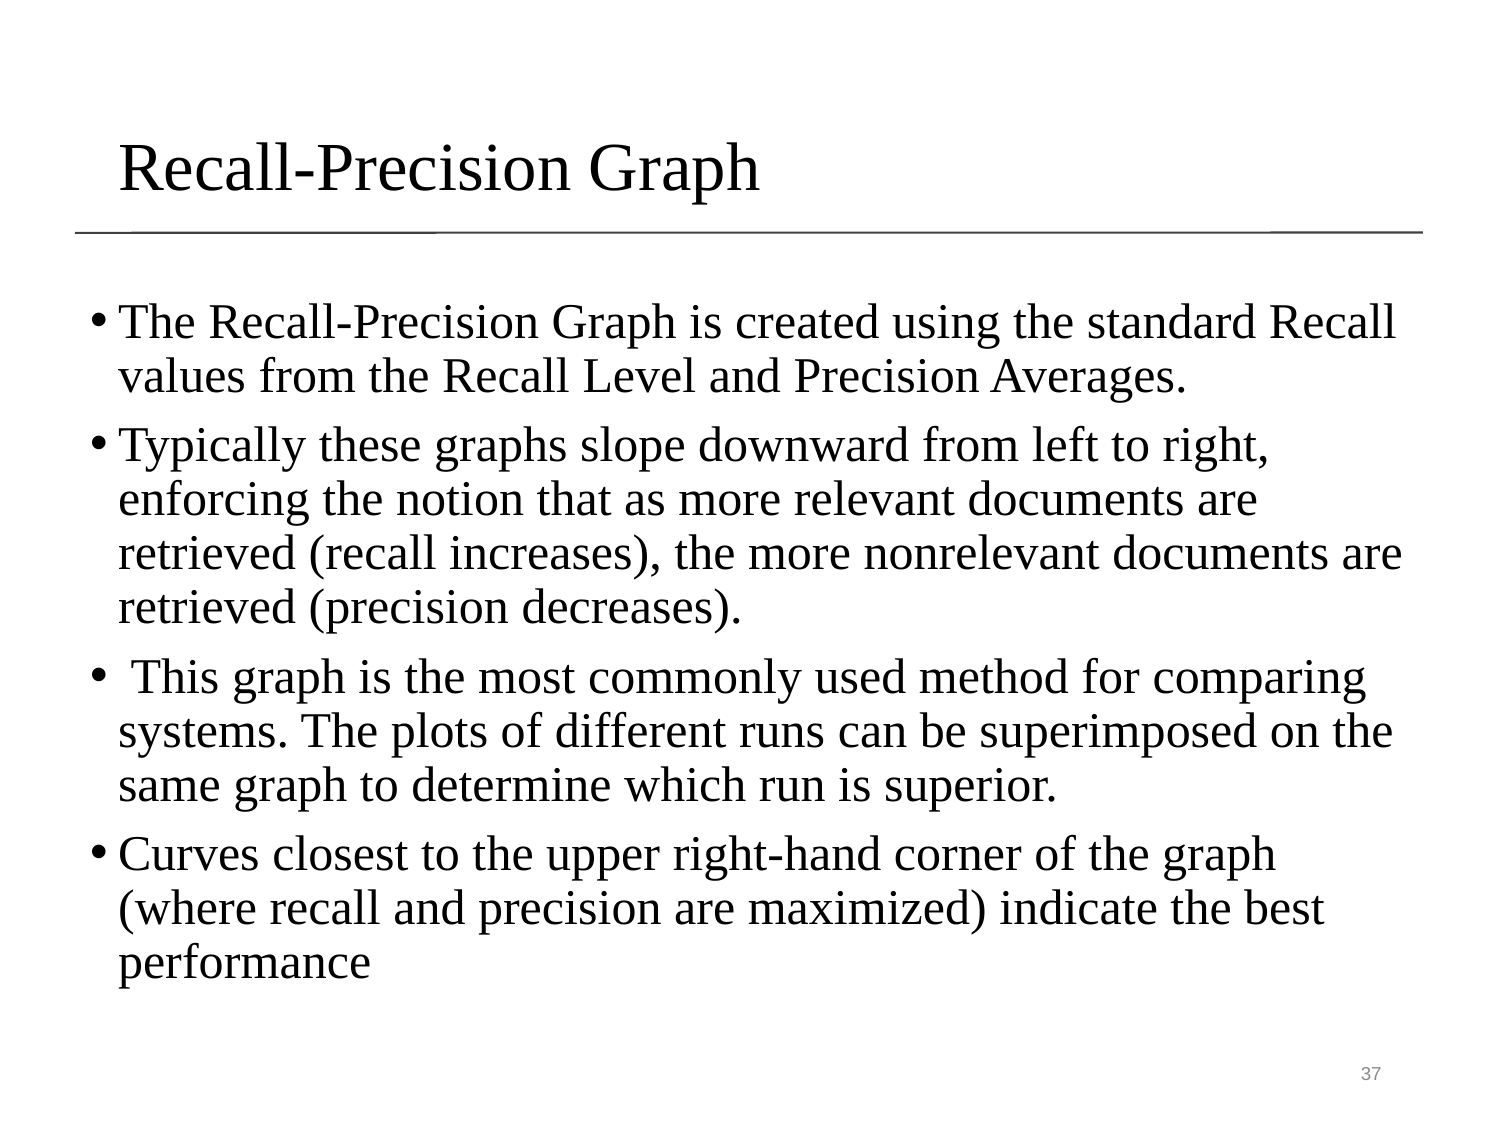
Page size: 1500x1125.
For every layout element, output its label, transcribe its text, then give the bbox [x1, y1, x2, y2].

list The Recall-Precision Graph is created using the standard Recall values from the Recall Level and Precision Averages. Typically these graphs slope downward from left to right, enforcing the notion that as more relevant documents are retrieved (recall increases), the more nonrelevant documents are retrieved (precision decreases). This graph is the most commonly used method for comparing systems. The plots of different runs can be superimposed on the same graph to determine which run is superior. Curves closest to the upper right-hand corner of the graph (where recall and precision are maximized) indicate the best performance [75, 287, 1425, 1100]
title Recall-Precision Graph [103, 59, 1397, 278]
